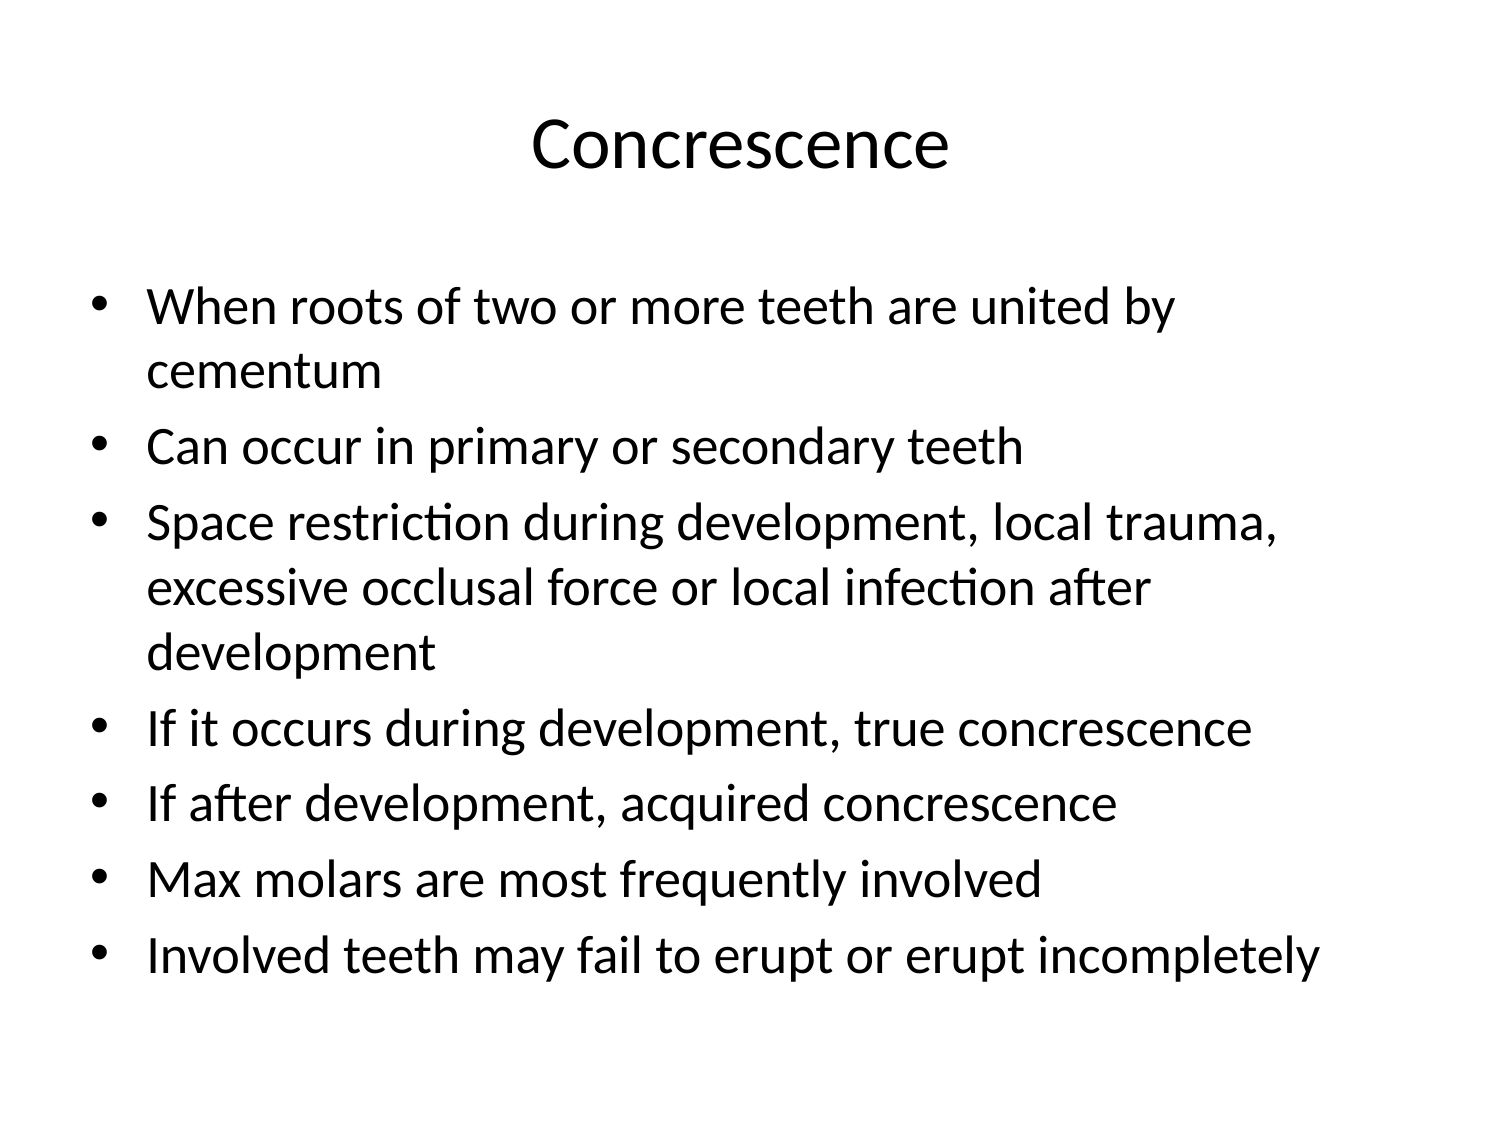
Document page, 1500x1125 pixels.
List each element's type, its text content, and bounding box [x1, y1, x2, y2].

title Concrescence [75, 45, 1425, 233]
list When roots of two or more teeth are united by cementum Can occur in primary or secondary teeth Space restriction during development, local trauma, excessive occlusal force or local infection after development If it occurs during development, true concrescence If after development, acquired concrescence Max molars are most frequently involved Involved teeth may fail to erupt or erupt incompletely [75, 262, 1425, 1005]
